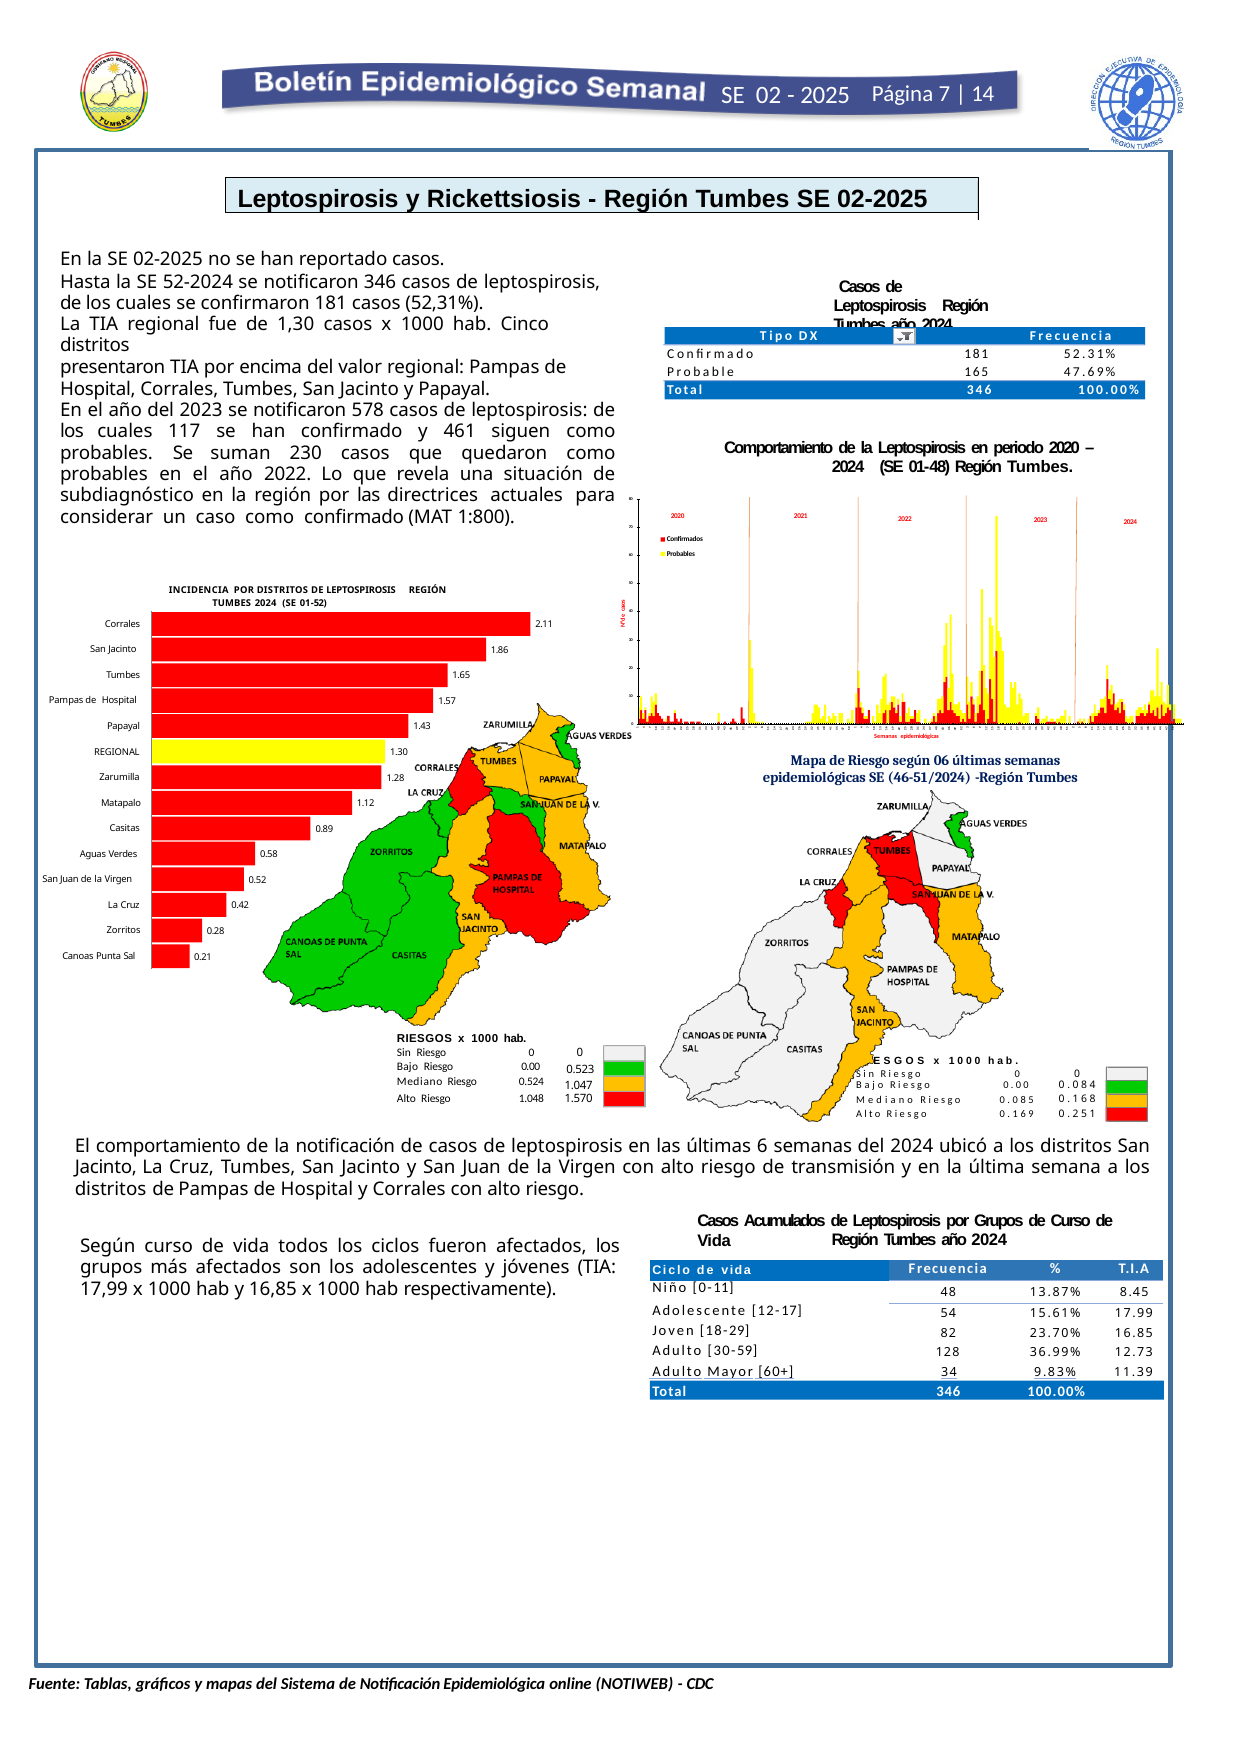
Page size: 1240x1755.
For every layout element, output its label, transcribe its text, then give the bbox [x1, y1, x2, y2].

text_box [1105, 1066, 1149, 1122]
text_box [33, 50, 1184, 1669]
footer Fuente: Tablas, gráficos y mapas del Sistema de Notificación Epidemiológica online (NOTIWEB) - CDC [26, 1675, 827, 1755]
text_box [602, 327, 1146, 1043]
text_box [262, 702, 1075, 1122]
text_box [1079, 1045, 1149, 1122]
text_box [636, 180, 1184, 726]
